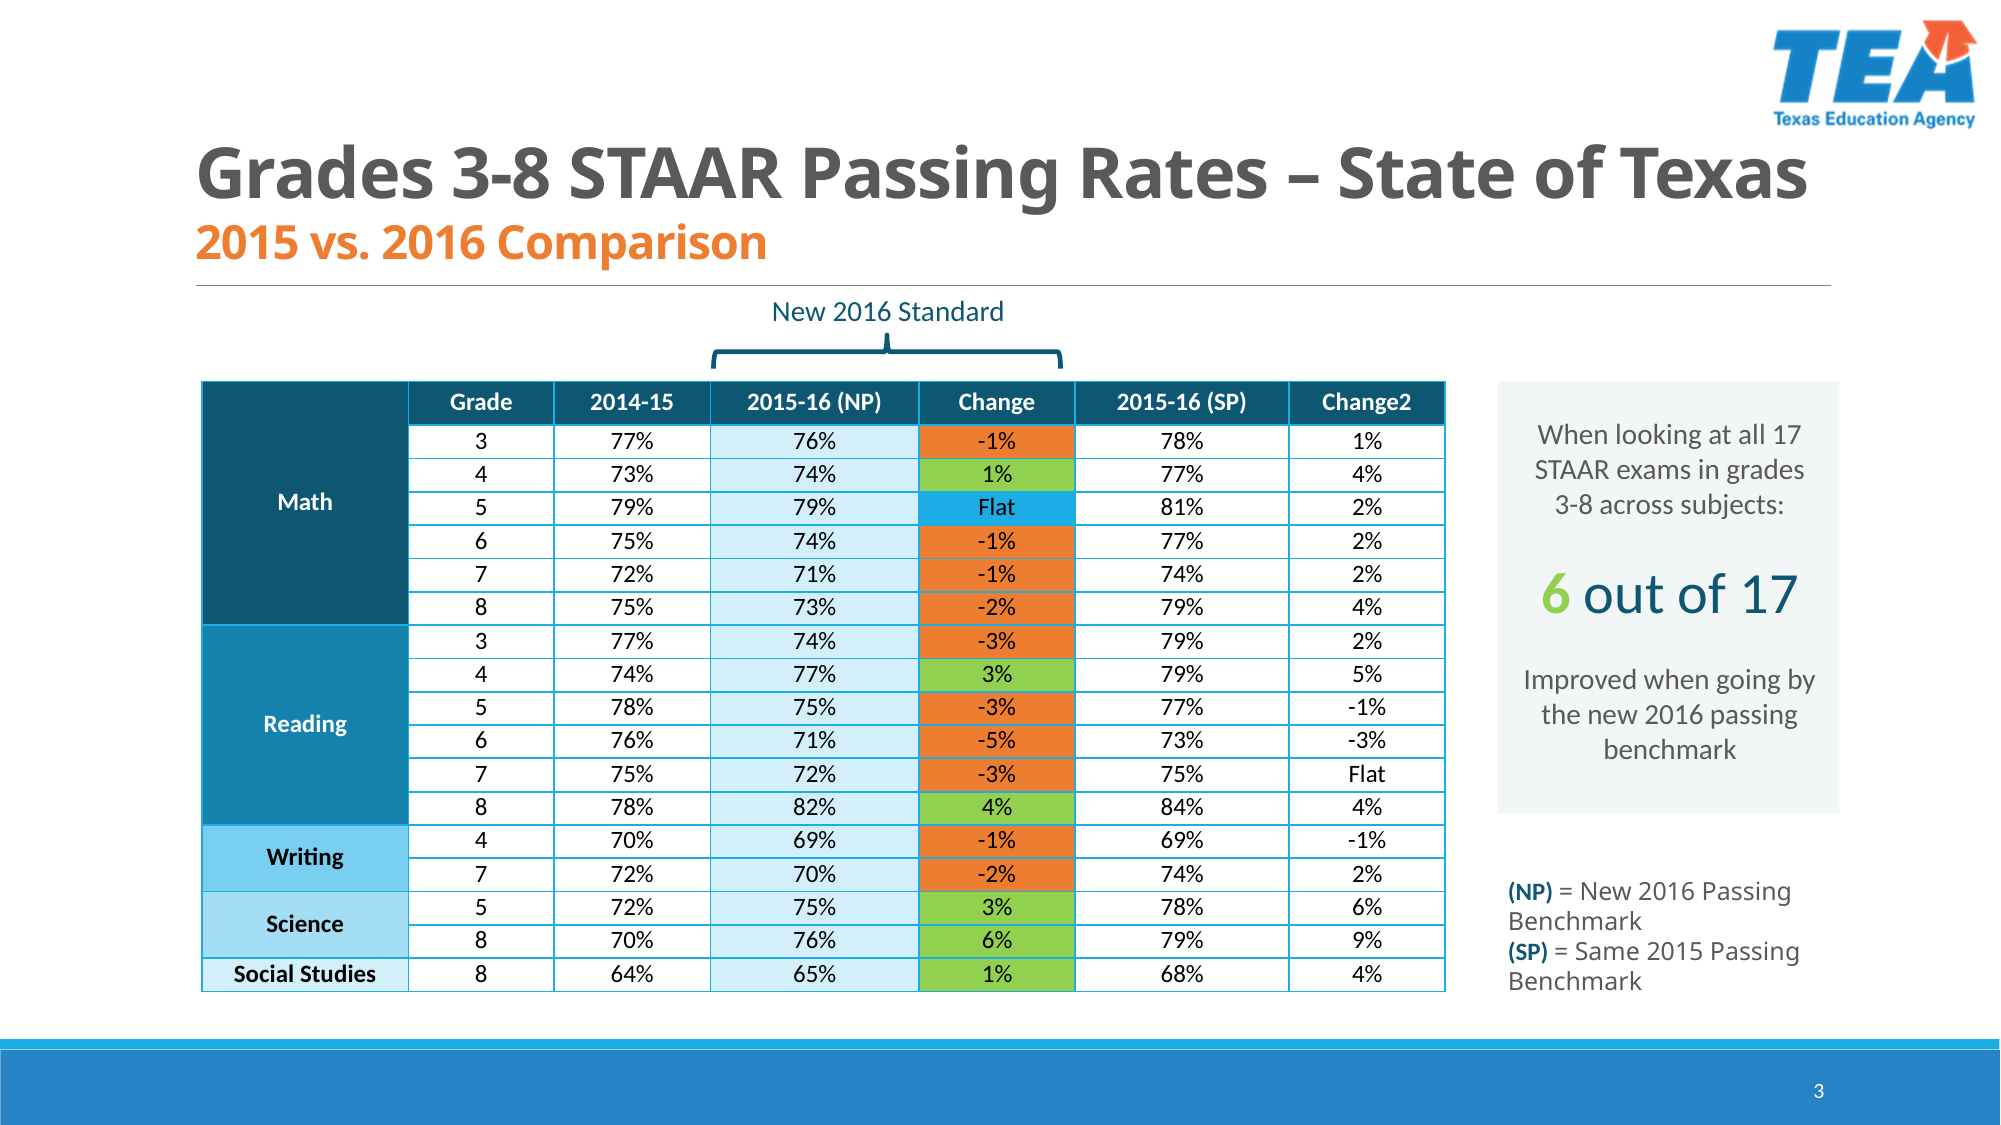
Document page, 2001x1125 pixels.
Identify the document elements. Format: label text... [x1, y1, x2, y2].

table_cell 3 [409, 426, 553, 458]
table_cell 5 [409, 892, 553, 924]
table_cell Flat [1290, 759, 1444, 791]
table_cell 76% [711, 426, 918, 458]
table_cell 7 [409, 859, 553, 891]
table_cell 4% [920, 793, 1074, 824]
table_cell 77% [711, 659, 918, 691]
table_cell -3% [1290, 726, 1444, 757]
table_cell 75% [555, 526, 710, 558]
table_cell 74% [711, 526, 918, 558]
table_cell 3% [920, 892, 1074, 924]
table_cell 70% [555, 926, 710, 957]
table_cell -5% [920, 726, 1074, 757]
table_cell 84% [1076, 793, 1288, 824]
table_cell 79% [1076, 593, 1288, 624]
table_cell 79% [555, 493, 710, 524]
table_cell 73% [555, 459, 710, 491]
table_cell 6% [1290, 892, 1444, 924]
table_cell 77% [1076, 526, 1288, 558]
table_cell 4 [409, 459, 553, 491]
table_header 2015-16 (SP) [1076, 382, 1288, 424]
table_header Grade [409, 382, 553, 424]
table_cell 4% [1290, 959, 1444, 991]
table_cell Flat [920, 493, 1074, 524]
table_cell 2% [1290, 526, 1444, 558]
table_cell 2% [1290, 626, 1444, 658]
table_cell 8 [409, 593, 553, 624]
table_cell 4% [1290, 793, 1444, 824]
table_cell 4 [409, 826, 553, 857]
table_cell 79% [1076, 626, 1288, 658]
table_cell 1% [920, 959, 1074, 991]
text_box [1497, 380, 1841, 815]
table_cell 82% [711, 793, 918, 824]
table_cell -1% [920, 826, 1074, 857]
table_cell 4% [1290, 593, 1444, 624]
table_cell 71% [711, 726, 918, 757]
table_cell -1% [920, 526, 1074, 558]
table_cell -2% [920, 593, 1074, 624]
table_cell 70% [711, 859, 918, 891]
table_cell 69% [1076, 826, 1288, 857]
table_cell 78% [555, 693, 710, 724]
table_cell 7 [409, 759, 553, 791]
table_header Change [920, 382, 1074, 424]
table_cell 75% [711, 892, 918, 924]
table_cell 72% [555, 559, 710, 591]
table_cell 76% [555, 726, 710, 757]
table_cell -3% [920, 759, 1074, 791]
table_cell 77% [1076, 459, 1288, 491]
table_cell -1% [920, 559, 1074, 591]
title Grades 3-8 STAAR Passing Rates – State of Texas 2015 vs. 2016 Comparison [180, 38, 1830, 277]
table_cell -1% [1290, 826, 1444, 857]
table_cell 73% [711, 593, 918, 624]
table_cell 8 [409, 959, 553, 991]
table_cell 76% [711, 926, 918, 957]
table_cell 6% [920, 926, 1074, 957]
text_box [712, 335, 1062, 369]
table_cell 5 [409, 693, 553, 724]
table_cell 4 [409, 659, 553, 691]
table_cell 79% [1076, 659, 1288, 691]
table_cell 74% [1076, 859, 1288, 891]
table_cell 8 [409, 793, 553, 824]
table_cell -1% [1290, 693, 1444, 724]
table_cell 74% [1076, 559, 1288, 591]
table_cell 9% [1290, 926, 1444, 957]
table_cell 70% [555, 826, 710, 857]
text_box New 2016 Standard [726, 284, 1050, 335]
table_cell 75% [555, 759, 710, 791]
table_cell -2% [920, 859, 1074, 891]
table_cell 75% [711, 693, 918, 724]
table_cell 72% [555, 859, 710, 891]
table_cell 7 [409, 559, 553, 591]
table_header Change2 [1290, 382, 1444, 424]
table_cell Science [203, 892, 408, 957]
table_cell 6 [409, 526, 553, 558]
table_cell 72% [555, 892, 710, 924]
text_box When looking at all 17 STAAR exams in grades 3-8 across subjects: 6 out of 17 Improved when going by the new 2016 passing benchmark [1508, 407, 1832, 843]
table_cell 6 [409, 726, 553, 757]
table_cell 74% [555, 659, 710, 691]
text_box (NP) = New 2016 Passing Benchmark (SP) = Same 2015 Passing Benchmark [1493, 868, 1840, 1003]
table_cell 69% [711, 826, 918, 857]
table_cell 79% [711, 493, 918, 524]
table_cell 5% [1290, 659, 1444, 691]
table_cell 8 [409, 926, 553, 957]
table_cell -3% [920, 626, 1074, 658]
table_cell 2% [1290, 859, 1444, 891]
table_cell 75% [555, 593, 710, 624]
table_cell -3% [920, 693, 1074, 724]
table_cell 64% [555, 959, 710, 991]
table_cell 2% [1290, 493, 1444, 524]
table_cell 65% [711, 959, 918, 991]
table_cell 78% [555, 793, 710, 824]
table_cell 74% [711, 626, 918, 658]
slide_number 3 [1624, 1059, 1840, 1120]
table_cell 79% [1076, 926, 1288, 957]
table_cell 77% [555, 426, 710, 458]
table_cell 5 [409, 493, 553, 524]
table_cell 3% [920, 659, 1074, 691]
table_cell 78% [1076, 892, 1288, 924]
picture [1757, 13, 2000, 137]
table_cell 72% [711, 759, 918, 791]
table_cell 77% [555, 626, 710, 658]
table_cell 73% [1076, 726, 1288, 757]
table_header Math [203, 382, 408, 624]
table_cell 1% [920, 459, 1074, 491]
table_cell 74% [711, 459, 918, 491]
table_cell 4% [1290, 459, 1444, 491]
table_cell Social Studies [203, 959, 408, 991]
table_header 2015-16 (NP) [711, 382, 918, 424]
table_cell -1% [920, 426, 1074, 458]
table_cell 1% [1290, 426, 1444, 458]
table_cell 2% [1290, 559, 1444, 591]
table_header 2014-15 [555, 382, 710, 424]
table_cell 78% [1076, 426, 1288, 458]
table_cell 81% [1076, 493, 1288, 524]
table_cell Reading [203, 626, 408, 824]
table_cell 71% [711, 559, 918, 591]
table_cell 3 [409, 626, 553, 658]
table_cell Writing [203, 826, 408, 891]
table_cell 68% [1076, 959, 1288, 991]
table_cell 75% [1076, 759, 1288, 791]
table_cell 77% [1076, 693, 1288, 724]
